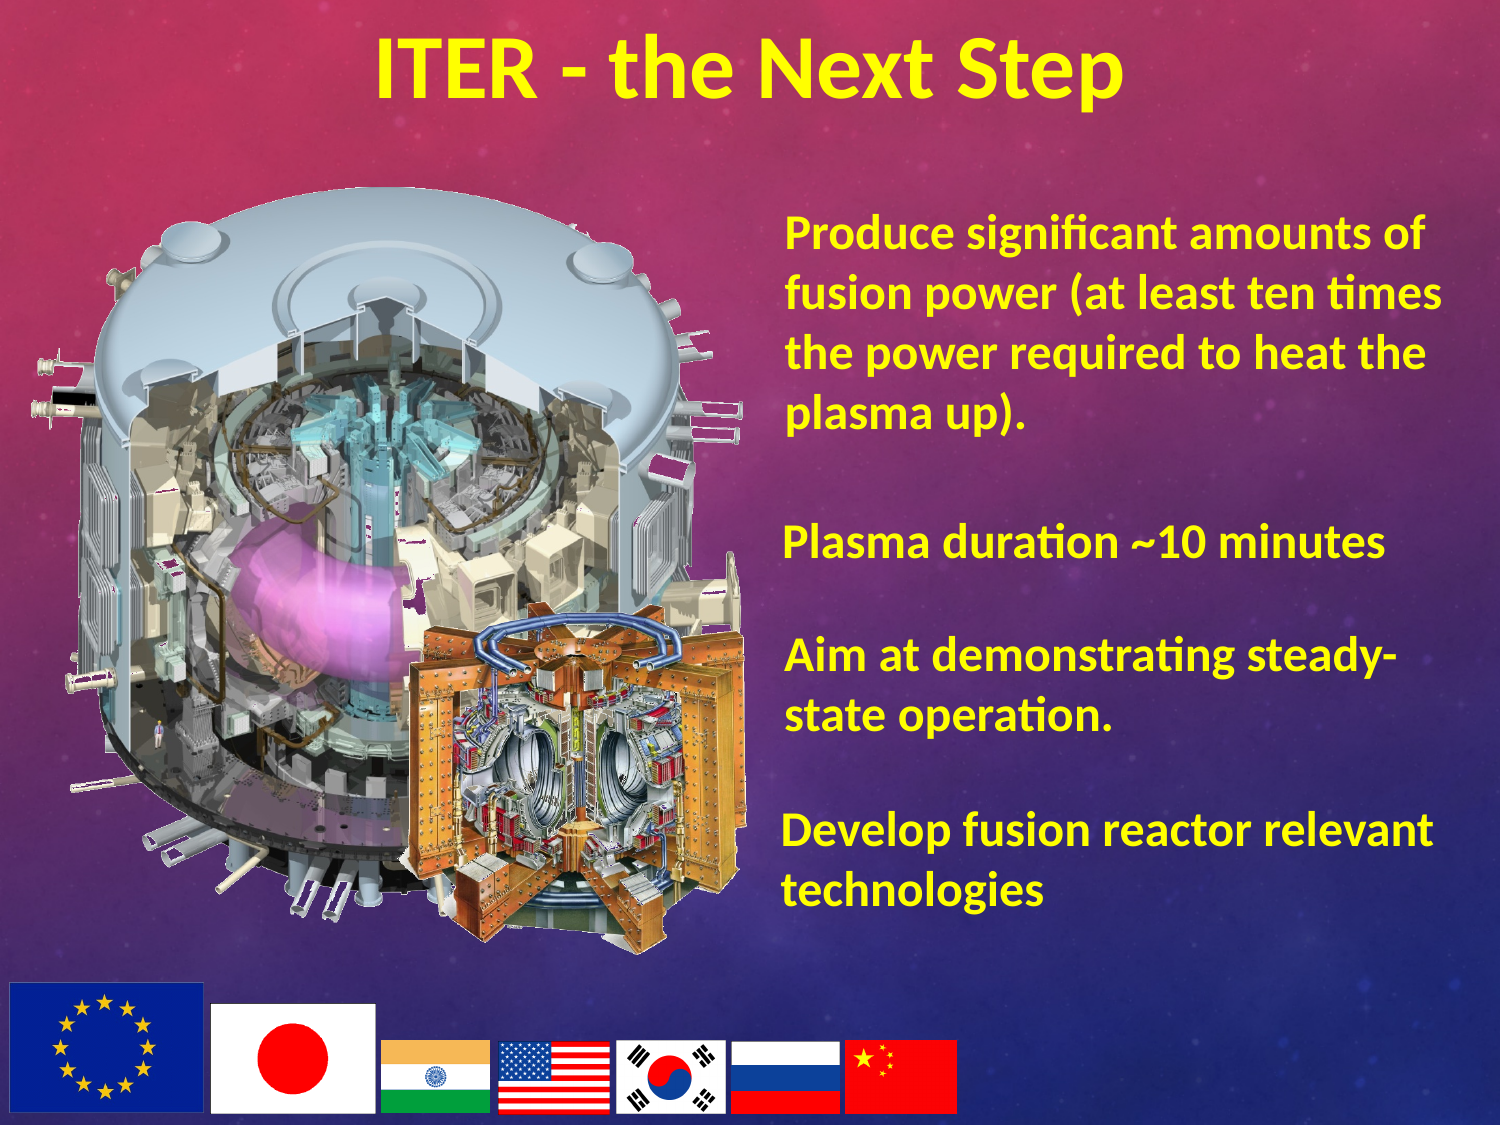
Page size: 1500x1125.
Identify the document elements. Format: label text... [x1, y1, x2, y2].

text_box Aim at demonstrating steady-state operation. [775, 614, 1457, 750]
text_box ITER - the Next Step [358, 0, 1142, 125]
text_box Develop fusion reactor relevant technologies [775, 788, 1490, 924]
text_box Produce significant amounts of fusion power (at least ten times the power required to heat the plasma up). [769, 192, 1488, 448]
text_box Plasma duration ~10 minutes [767, 501, 1438, 577]
picture [0, 0, 1500, 1125]
